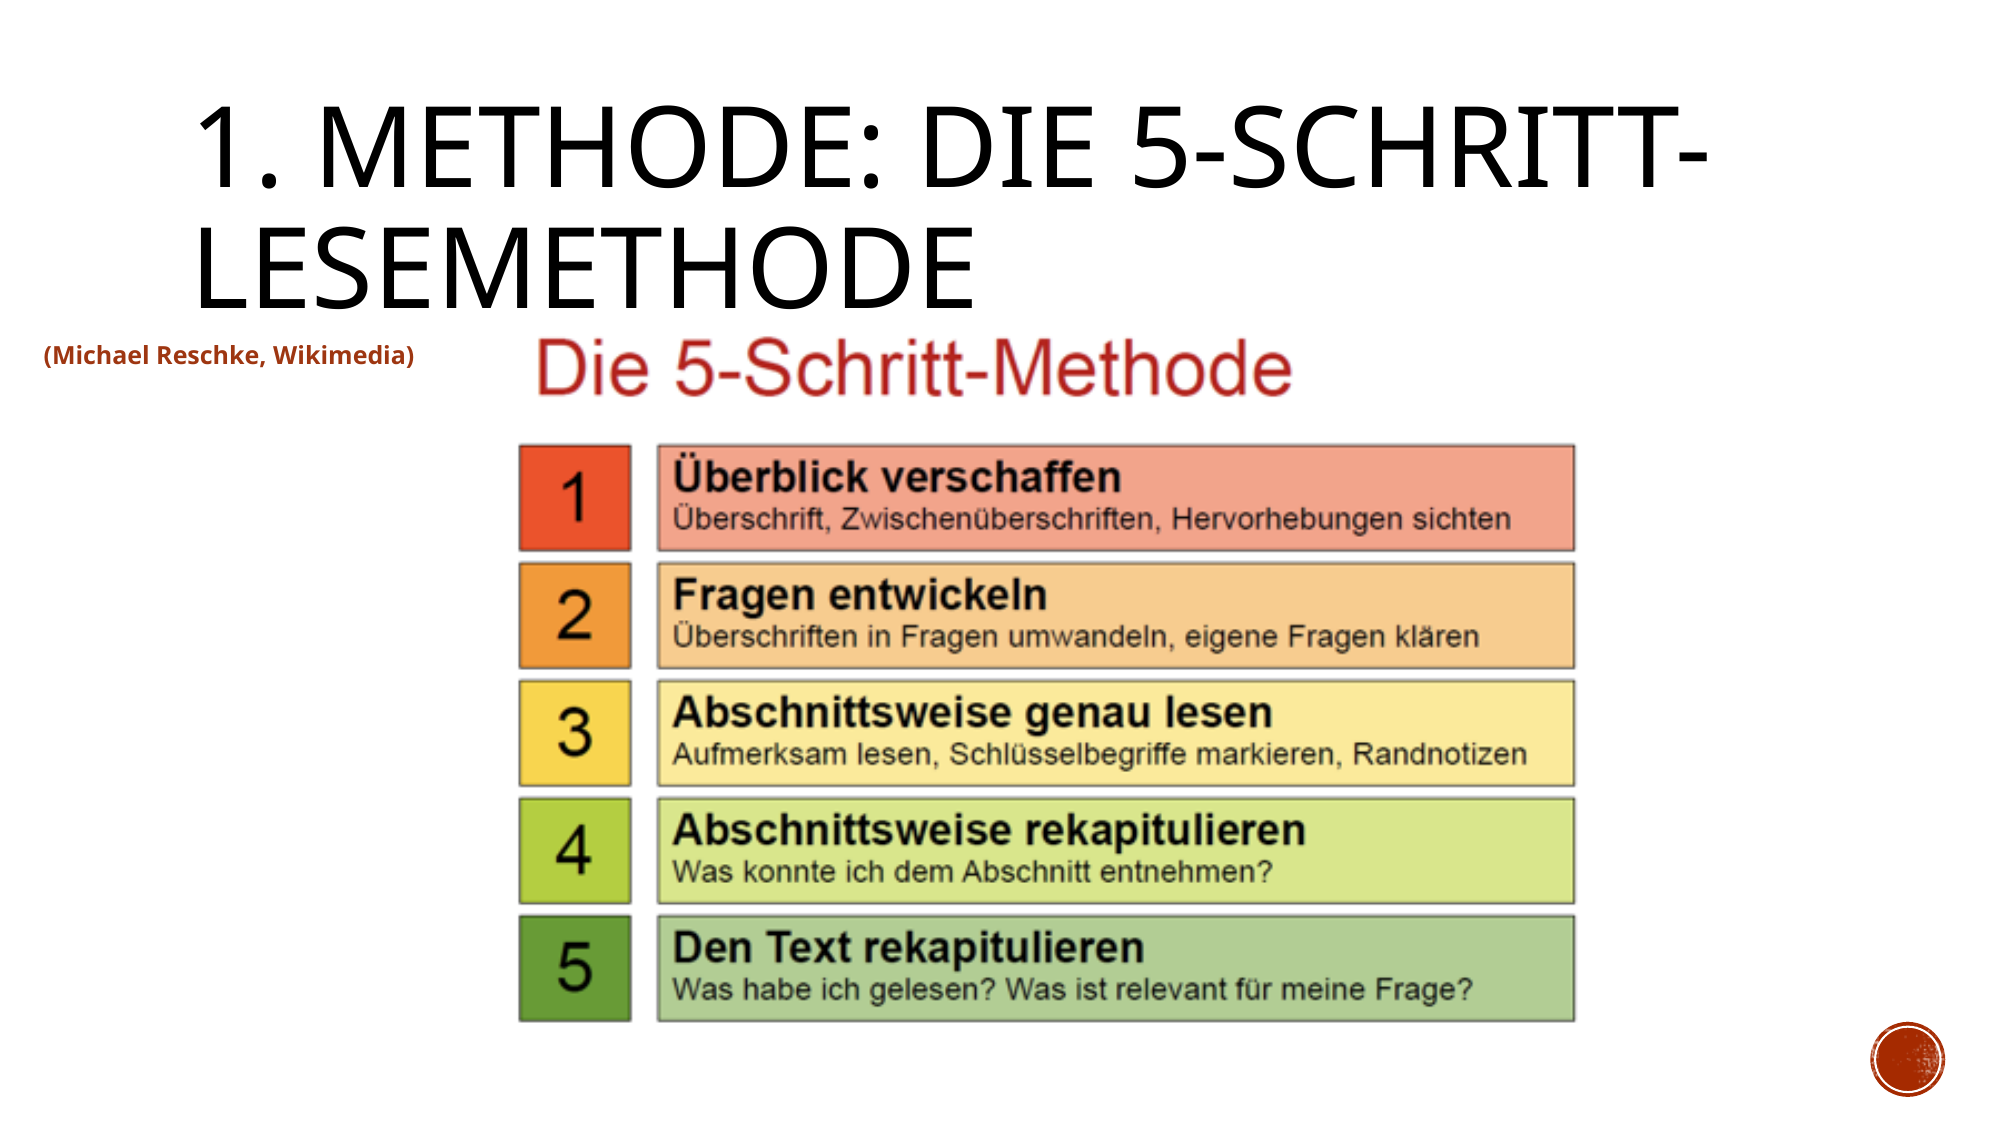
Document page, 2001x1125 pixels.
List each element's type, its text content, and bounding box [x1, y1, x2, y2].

title 1. Methode: Die 5-Schritt-Lesemethode [175, 79, 1826, 344]
list (Michael Reschke, Wikimedia) [28, 269, 507, 441]
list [510, 338, 1579, 1023]
